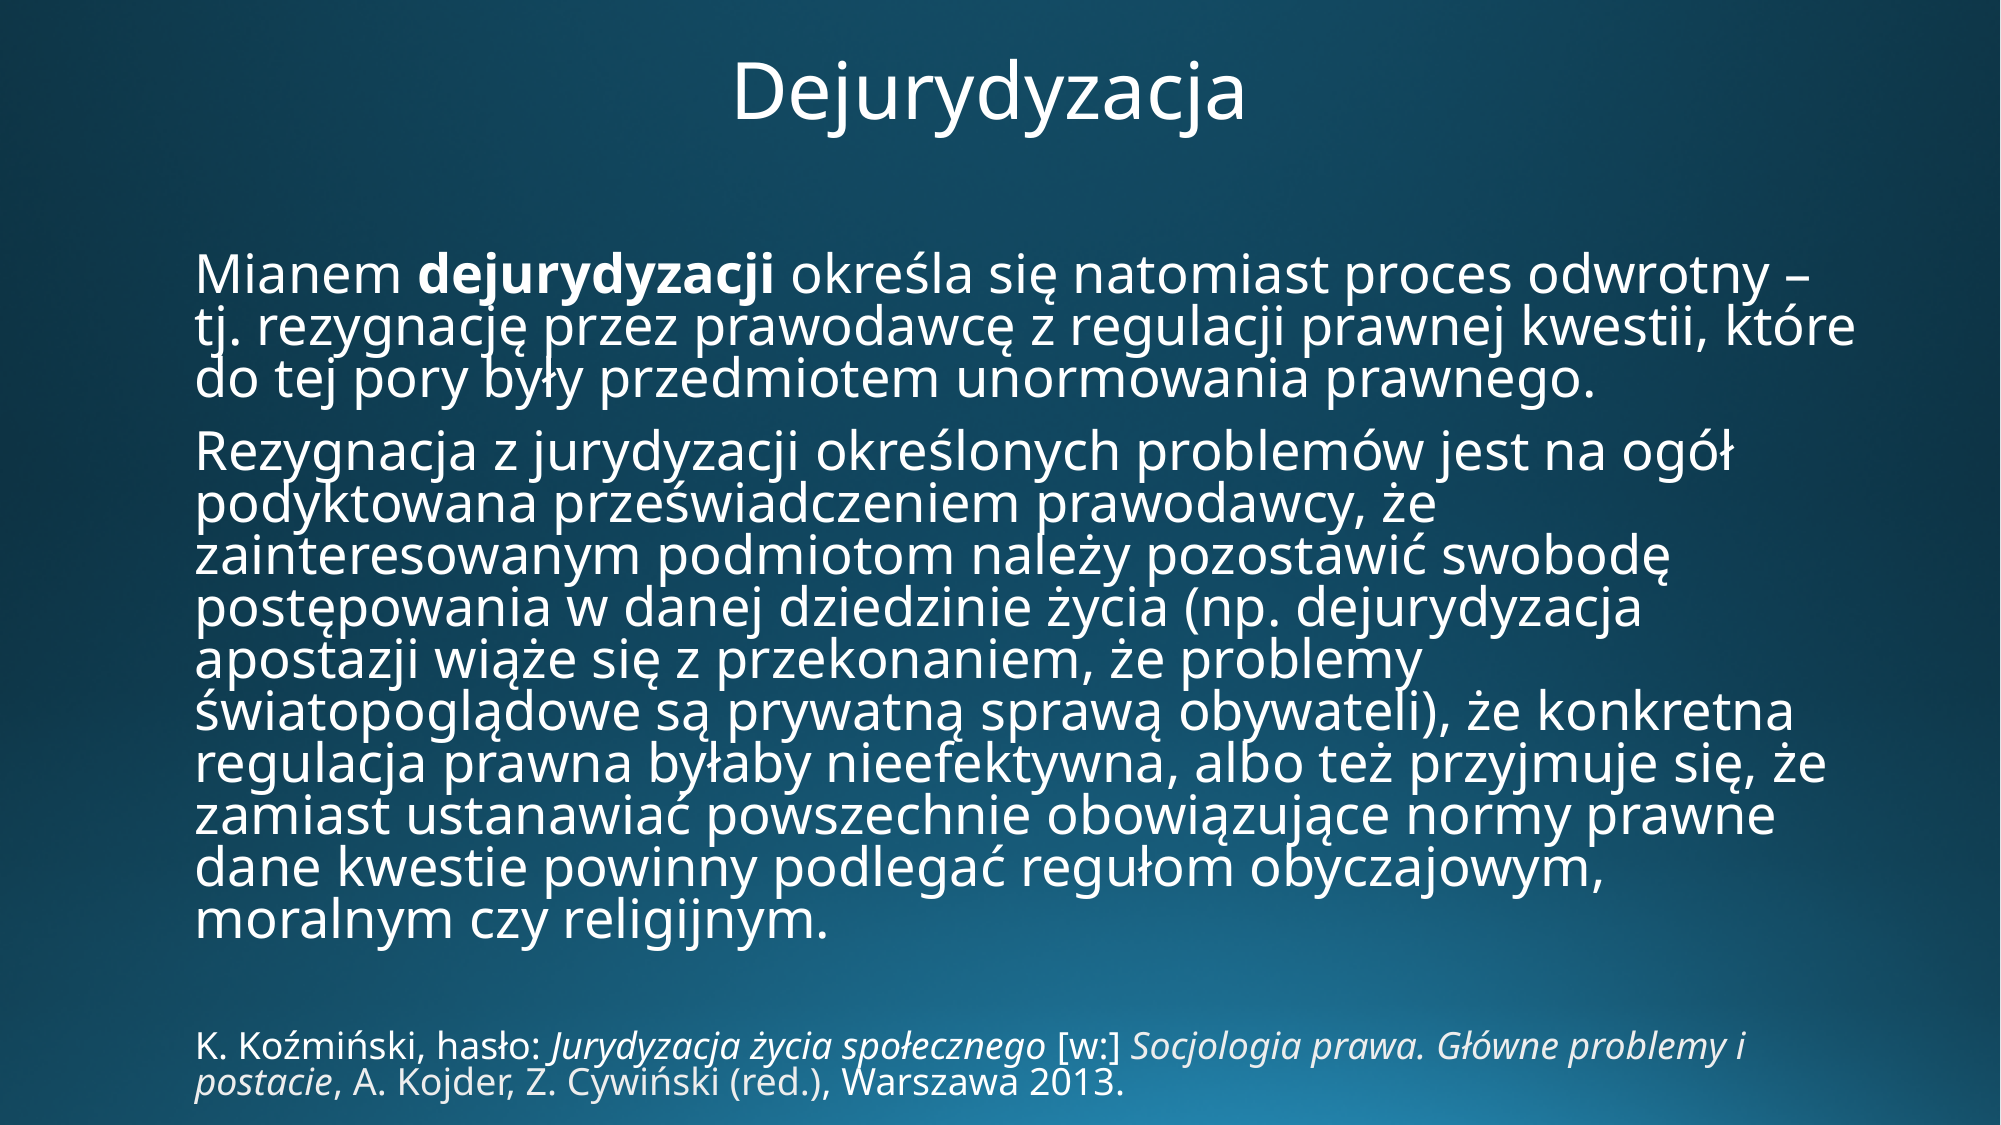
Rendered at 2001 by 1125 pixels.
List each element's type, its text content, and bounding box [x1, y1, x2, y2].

list Mianem dejurydyzacji określa się natomiast proces odwrotny – tj. rezygnację przez prawodawcę z regulacji prawnej kwestii, które do tej pory były przedmiotem unormowania prawnego. Rezygnacja z jurydyzacji określonych problemów jest na ogół podyktowana przeświadczeniem prawodawcy, że zainteresowanym podmiotom należy pozostawić swobodę postępowania w danej dziedzinie życia (np. dejurydyzacja apostazji wiąże się z przekonaniem, że problemy światopoglądowe są prywatną sprawą obywateli), że konkretna regulacja prawna byłaby nieefektywna, albo też przyjmuje się, że zamiast ustanawiać powszechnie obowiązujące normy prawne dane kwestie powinny podlegać regułom obyczajowym, moralnym czy religijnym. K. Koźmiński, hasło: Jurydyzacja życia społecznego [w:] Socjologia prawa. Główne problemy i postacie, A. Kojder, Z. Cywiński (red.), Warszawa 2013. [142, 244, 1888, 1125]
title Dejurydyzacja [314, 0, 1665, 188]
picture [0, 0, 2001, 1125]
